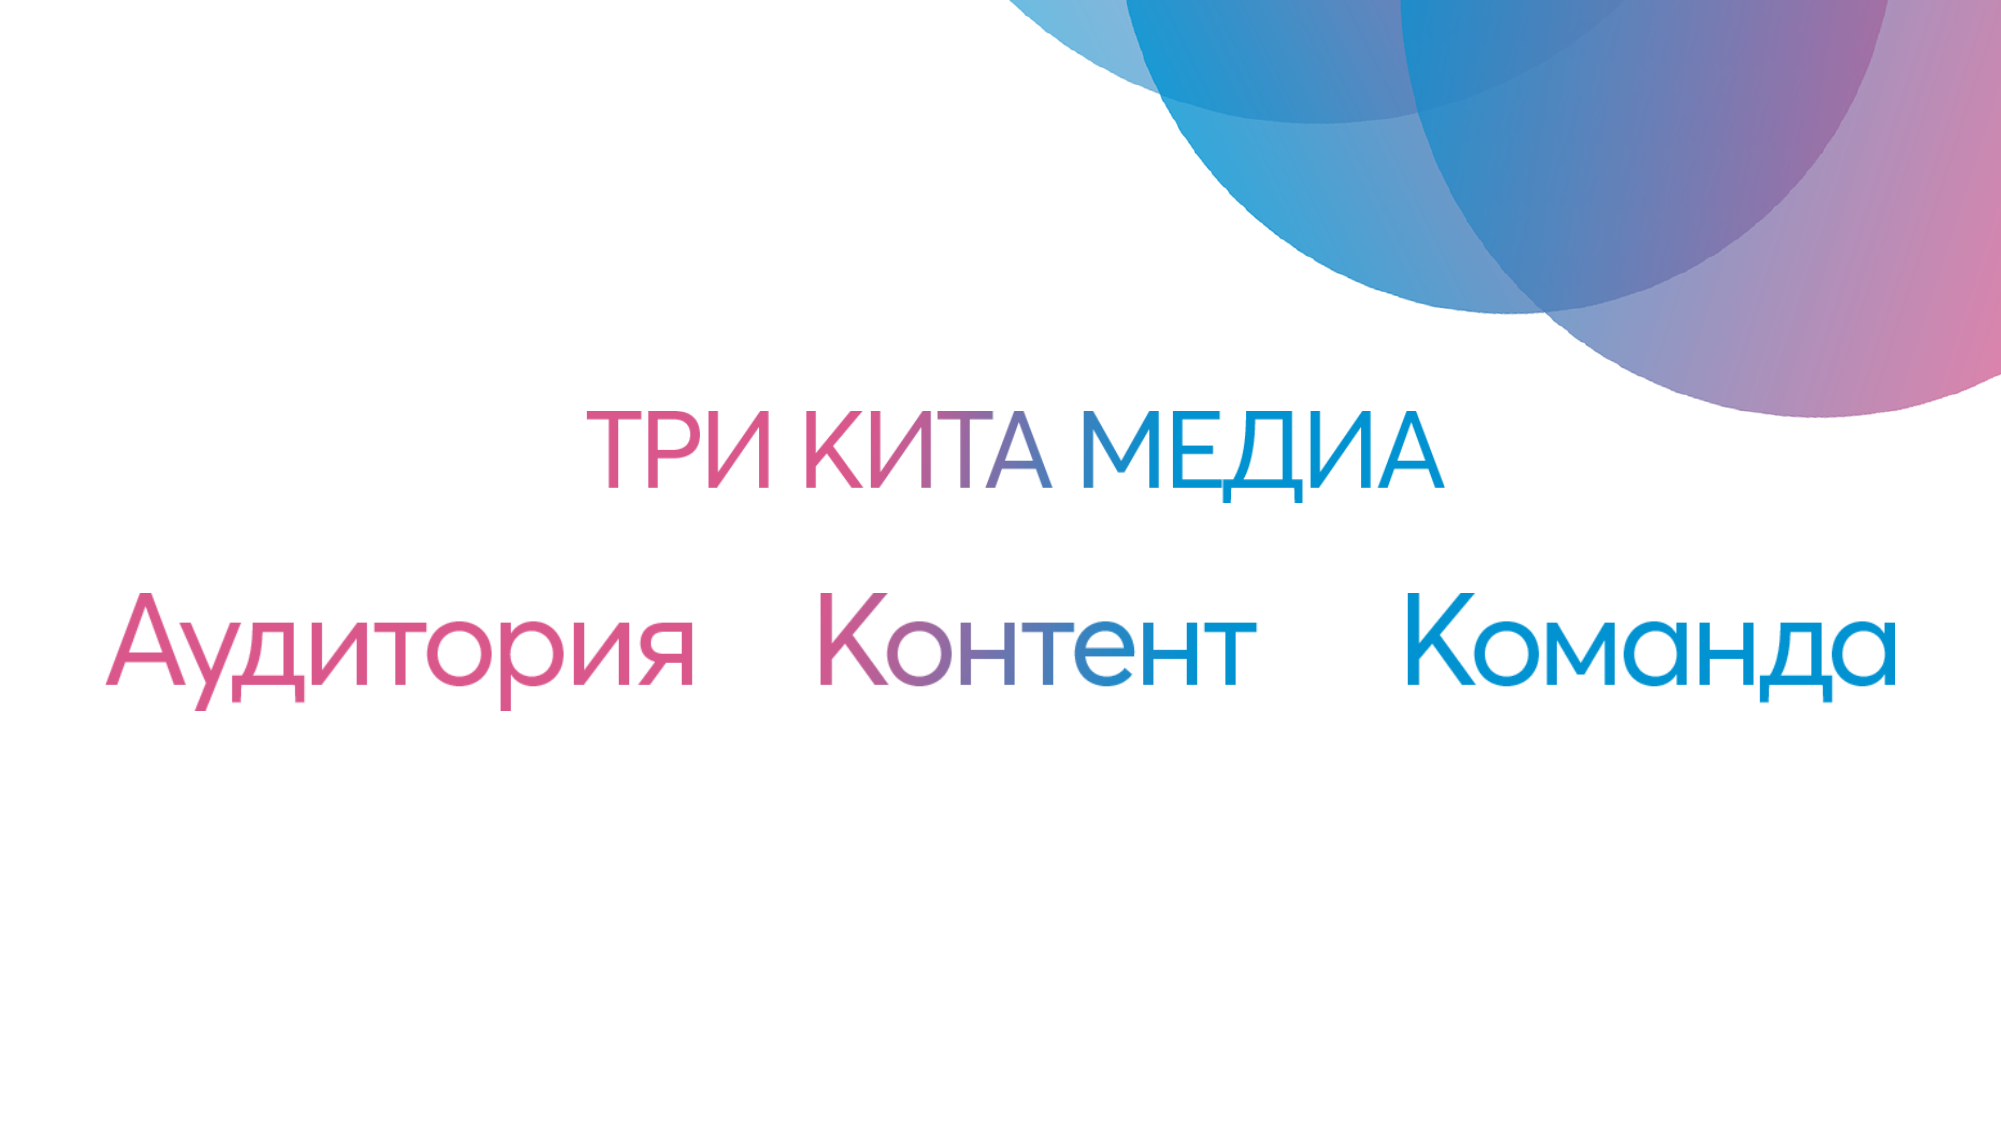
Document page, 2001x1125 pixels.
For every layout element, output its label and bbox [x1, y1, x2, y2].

text_box [586, 411, 1445, 503]
text_box [141, 0, 2000, 1125]
text_box [105, 593, 1895, 711]
